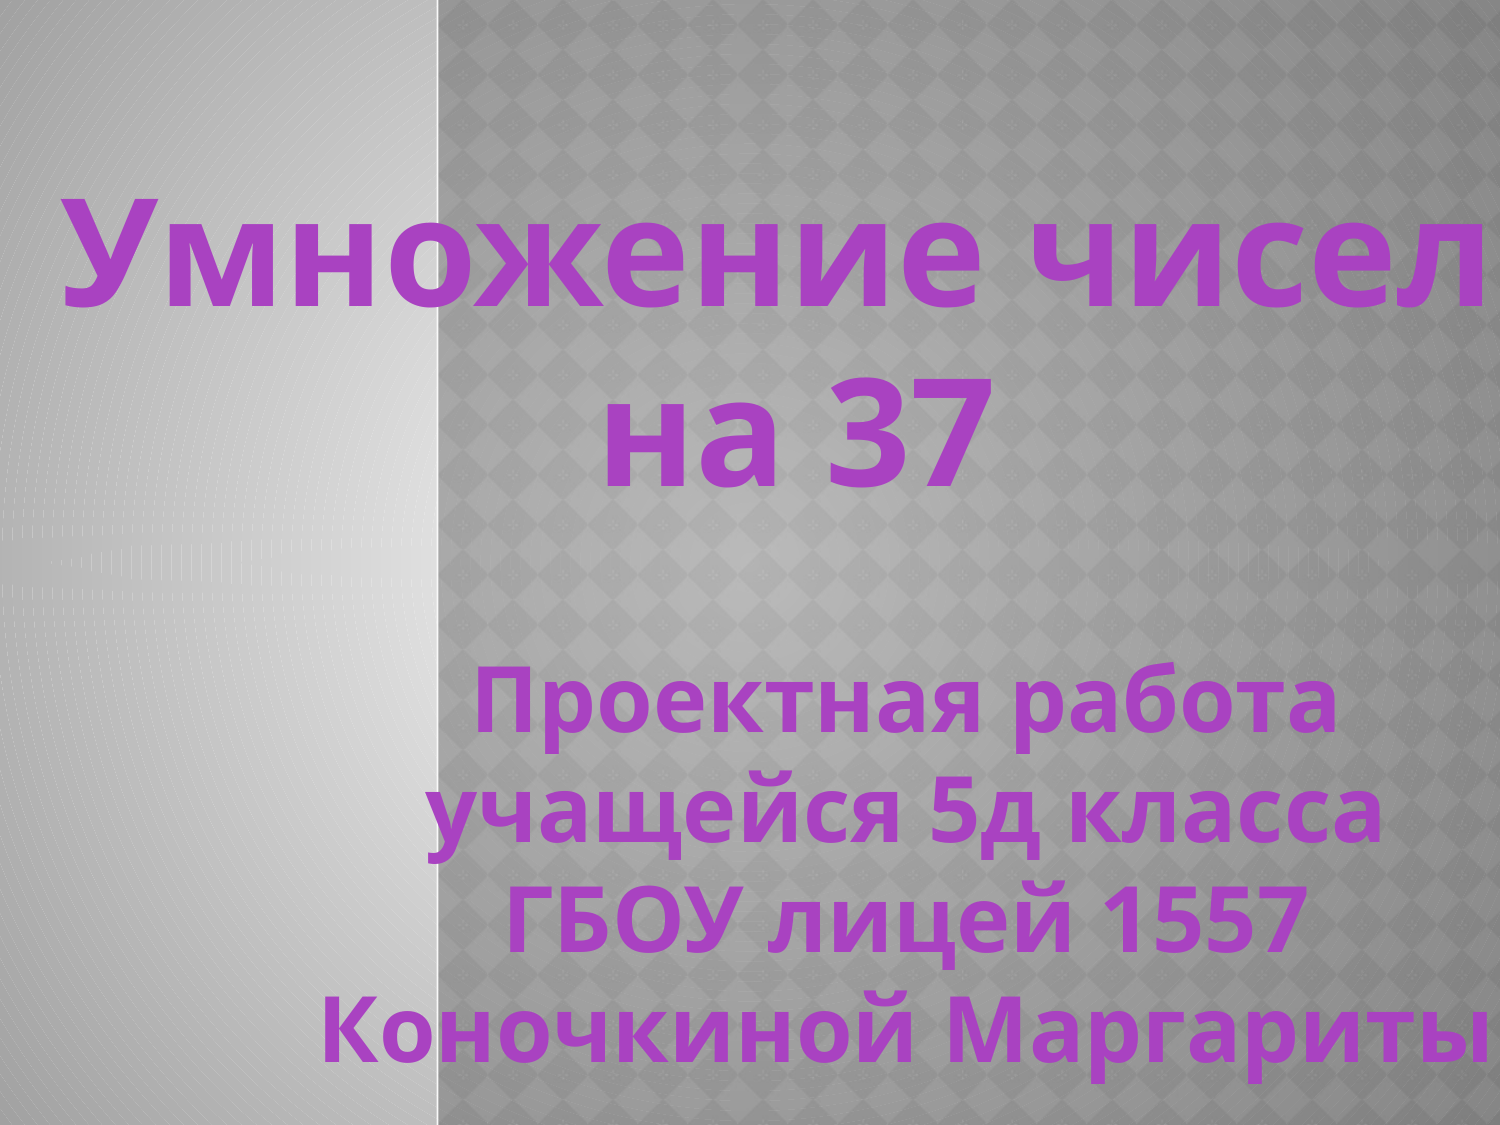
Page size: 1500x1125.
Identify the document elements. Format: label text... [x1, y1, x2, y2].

text_box Умножение чисел на 37 [44, 148, 1500, 524]
text_box Проектная работа учащейся 5д класса ГБОУ лицей 1557 Коночкиной Маргариты [302, 633, 1500, 1089]
